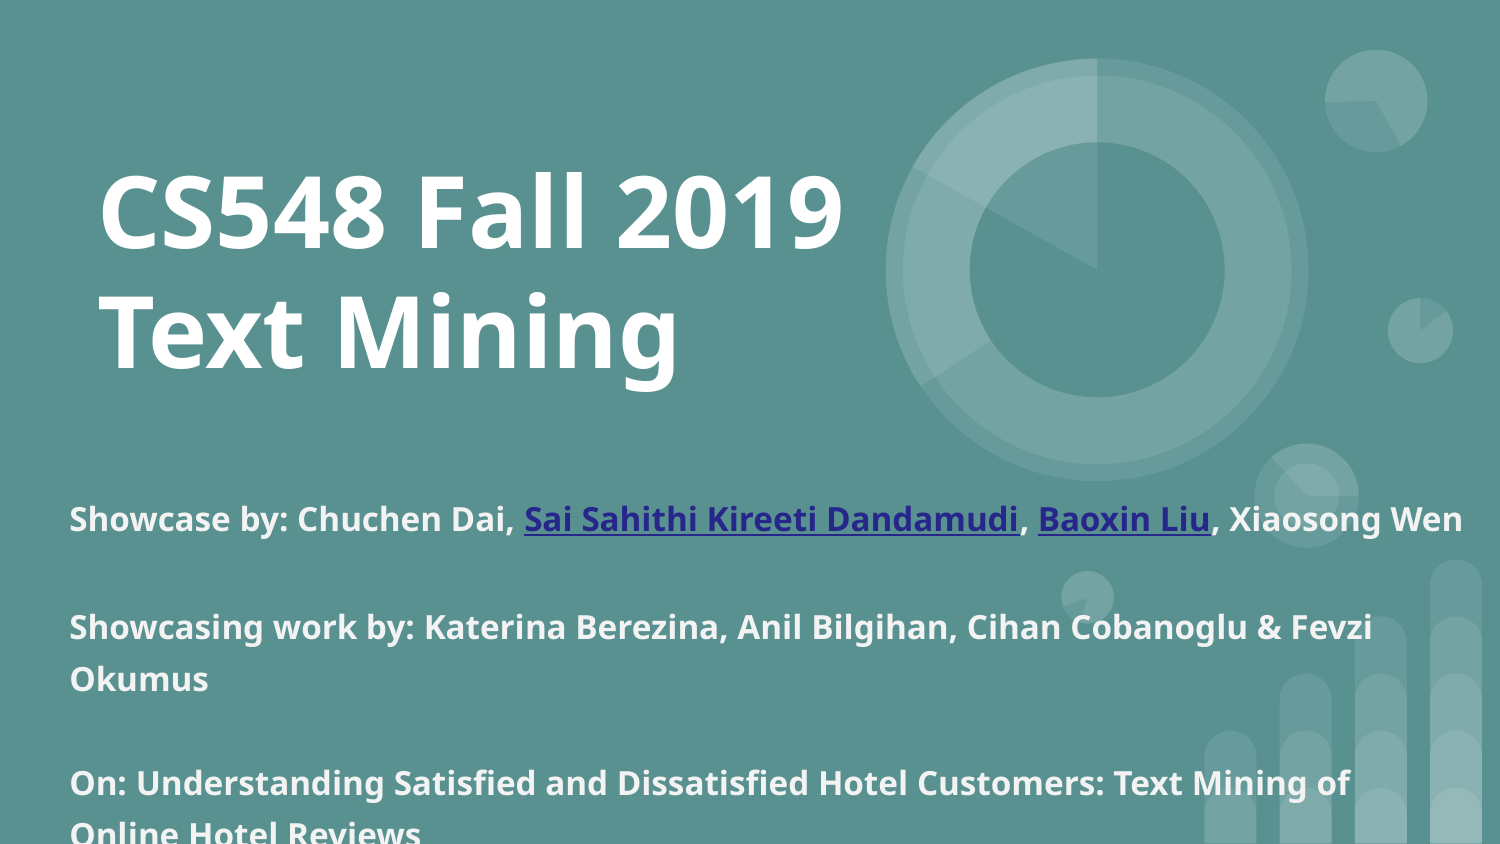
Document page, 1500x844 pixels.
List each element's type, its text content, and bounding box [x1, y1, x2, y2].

title CS548 Fall 2019 Text Mining [82, 81, 915, 456]
subtitle Showcase by: Chuchen Dai, Sai Sahithi Kireeti Dandamudi, Baoxin Liu, Xiaosong Wen Showcasing work by: Katerina Berezina, Anil Bilgihan, Cihan Cobanoglu & Fevzi Okumus On: Understanding Satisfied and Dissatisfied Hotel Customers: Text Mining of Online Hotel Reviews [54, 469, 1484, 777]
